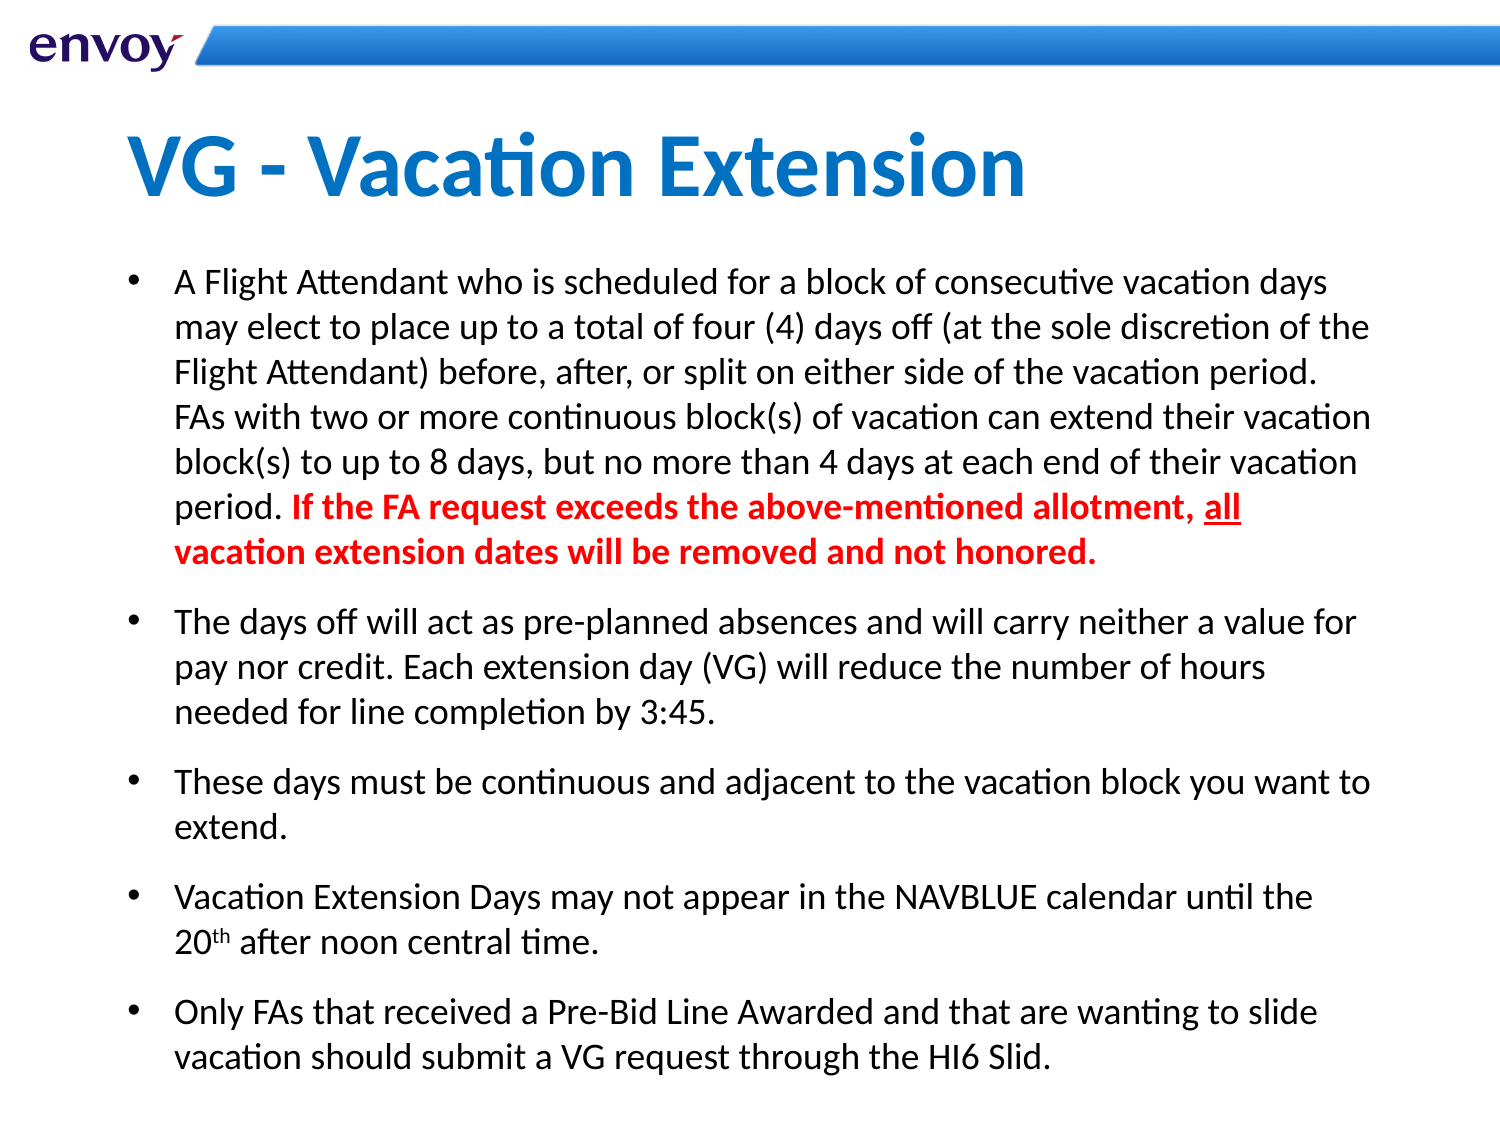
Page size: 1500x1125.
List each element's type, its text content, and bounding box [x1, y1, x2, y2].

picture [188, 20, 1500, 71]
text_box A Flight Attendant who is scheduled for a block of consecutive vacation days may elect to place up to a total of four (4) days off (at the sole discretion of the Flight Attendant) before, after, or split on either side of the vacation period. FAs with two or more continuous block(s) of vacation can extend their vacation block(s) to up to 8 days, but no more than 4 days at each end of their vacation period. If the FA request exceeds the above-mentioned allotment, all vacation extension dates will be removed and not honored. The days off will act as pre-planned absences and will carry neither a value for pay nor credit. Each extension day (VG) will reduce the number of hours needed for line completion by 3:45. These days must be continuous and adjacent to the vacation block you want to extend. Vacation Extension Days may not appear in the NAVBLUE calendar until the 20th after noon central time. Only FAs that received a Pre-Bid Line Awarded and that are wanting to slide vacation should submit a VG request through the HI6 Slid. [112, 249, 1388, 1085]
picture [29, 33, 184, 72]
title VG - Vacation Extension [112, 87, 1325, 233]
